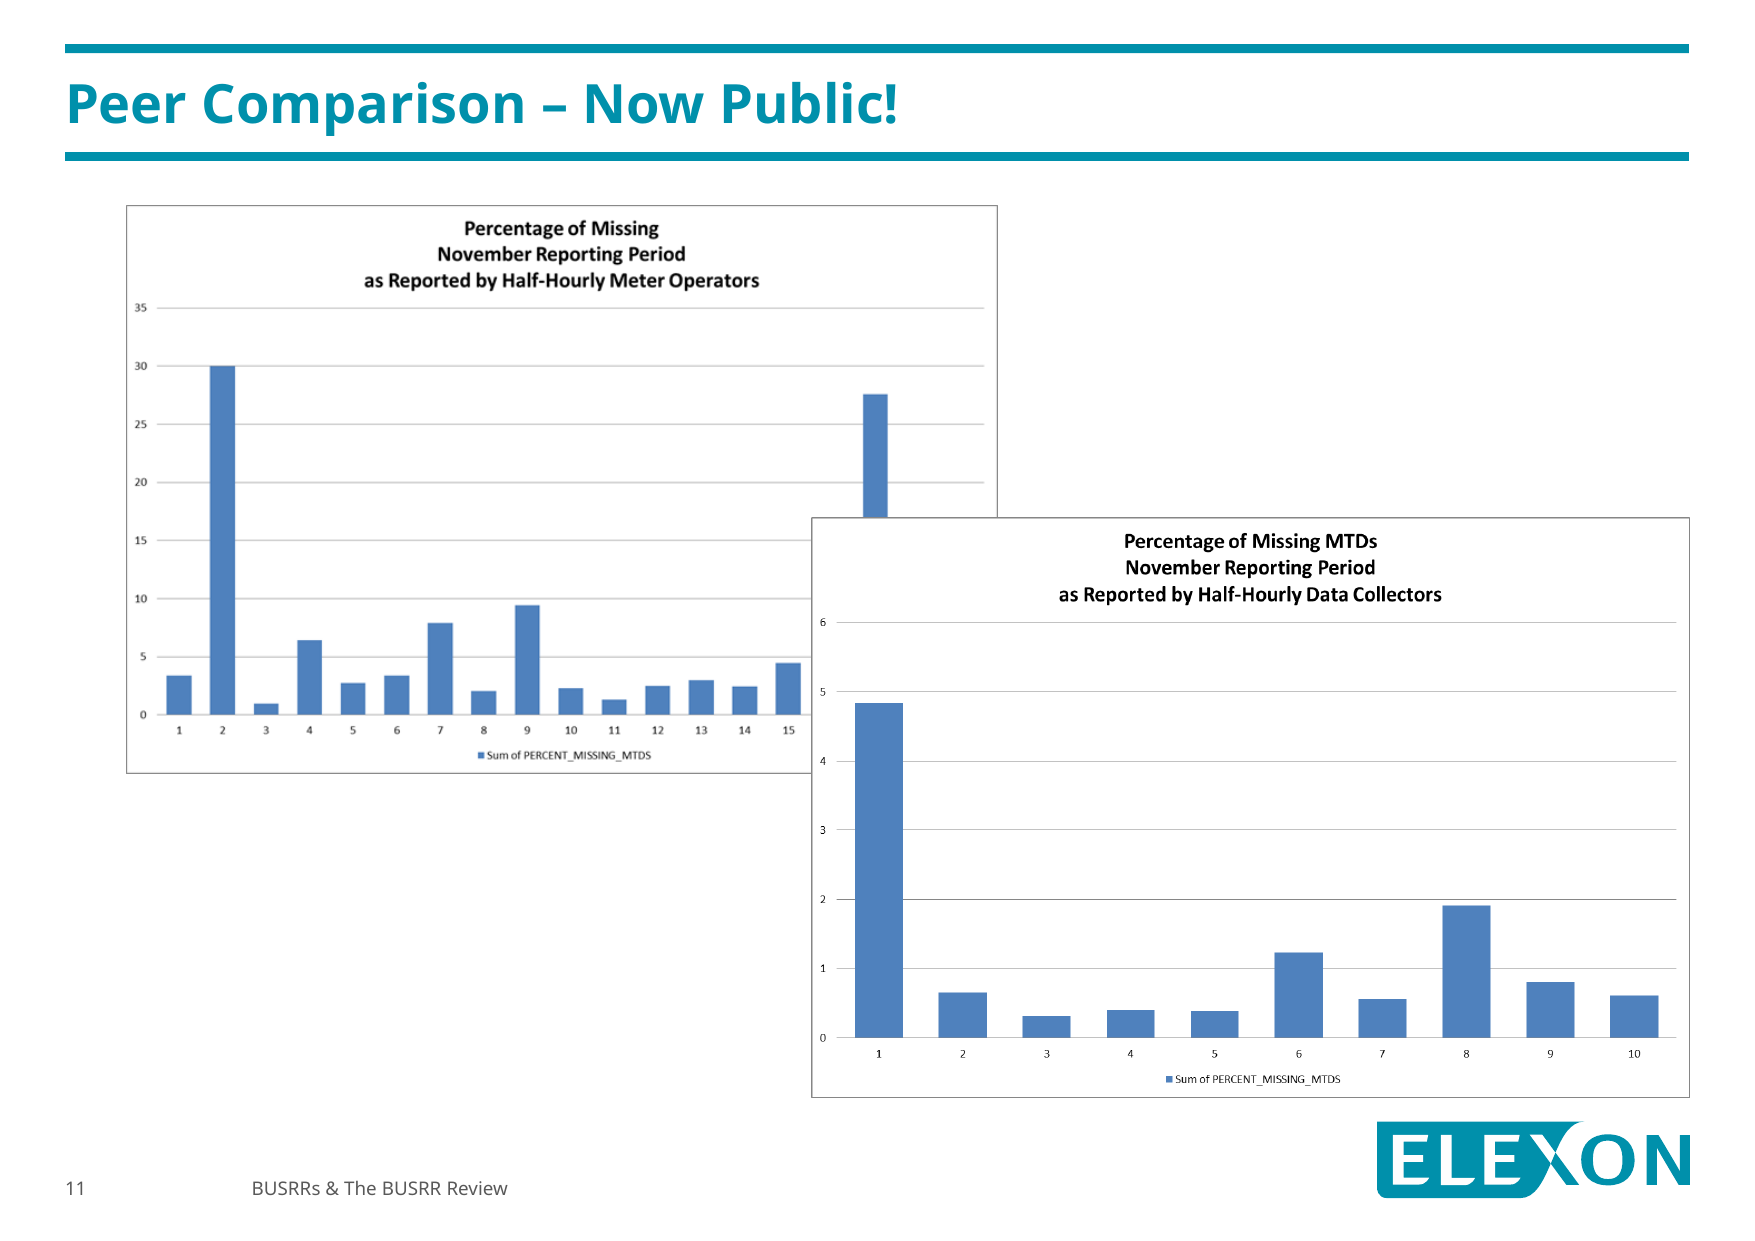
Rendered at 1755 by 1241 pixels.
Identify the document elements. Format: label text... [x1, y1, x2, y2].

title Peer Comparison – Now Public! [65, 69, 1689, 141]
slide_number 11 [65, 1176, 227, 1207]
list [125, 205, 999, 774]
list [810, 517, 1690, 1098]
footer BUSRRs & The BUSRR Review [251, 1176, 1285, 1206]
